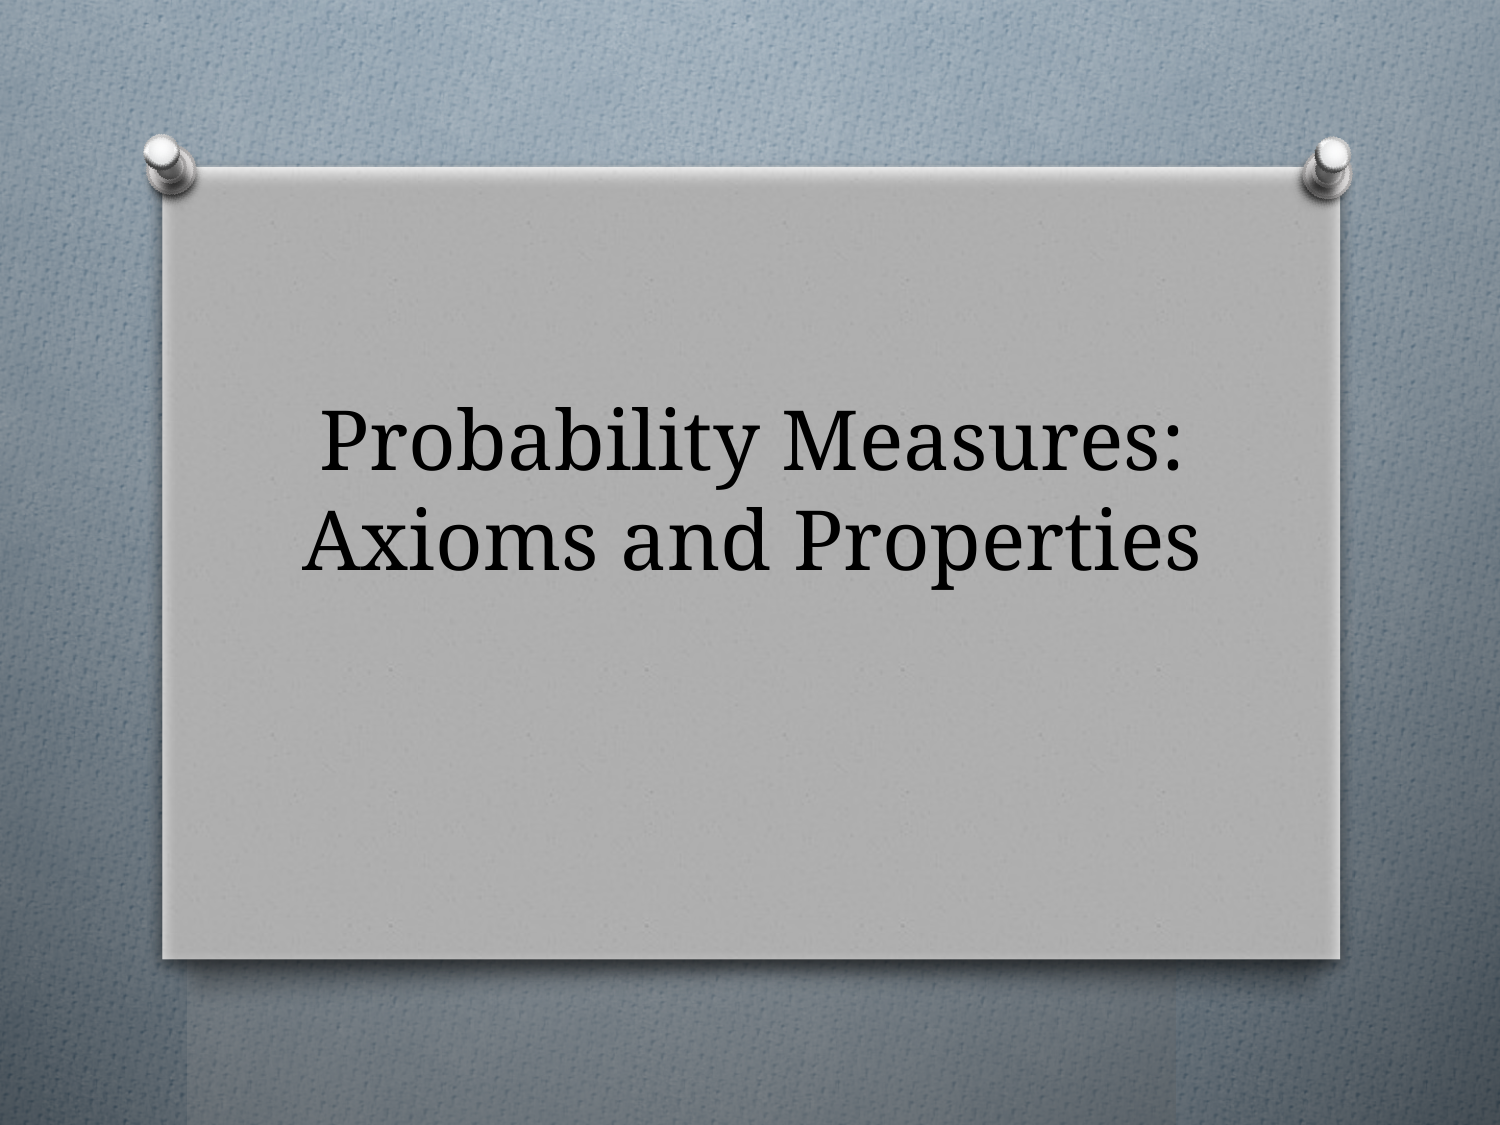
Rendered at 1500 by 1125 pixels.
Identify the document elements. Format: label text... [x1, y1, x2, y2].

picture [112, 100, 235, 224]
title Probability Measures: Axioms and Properties [283, 294, 1223, 595]
picture [1274, 109, 1396, 230]
